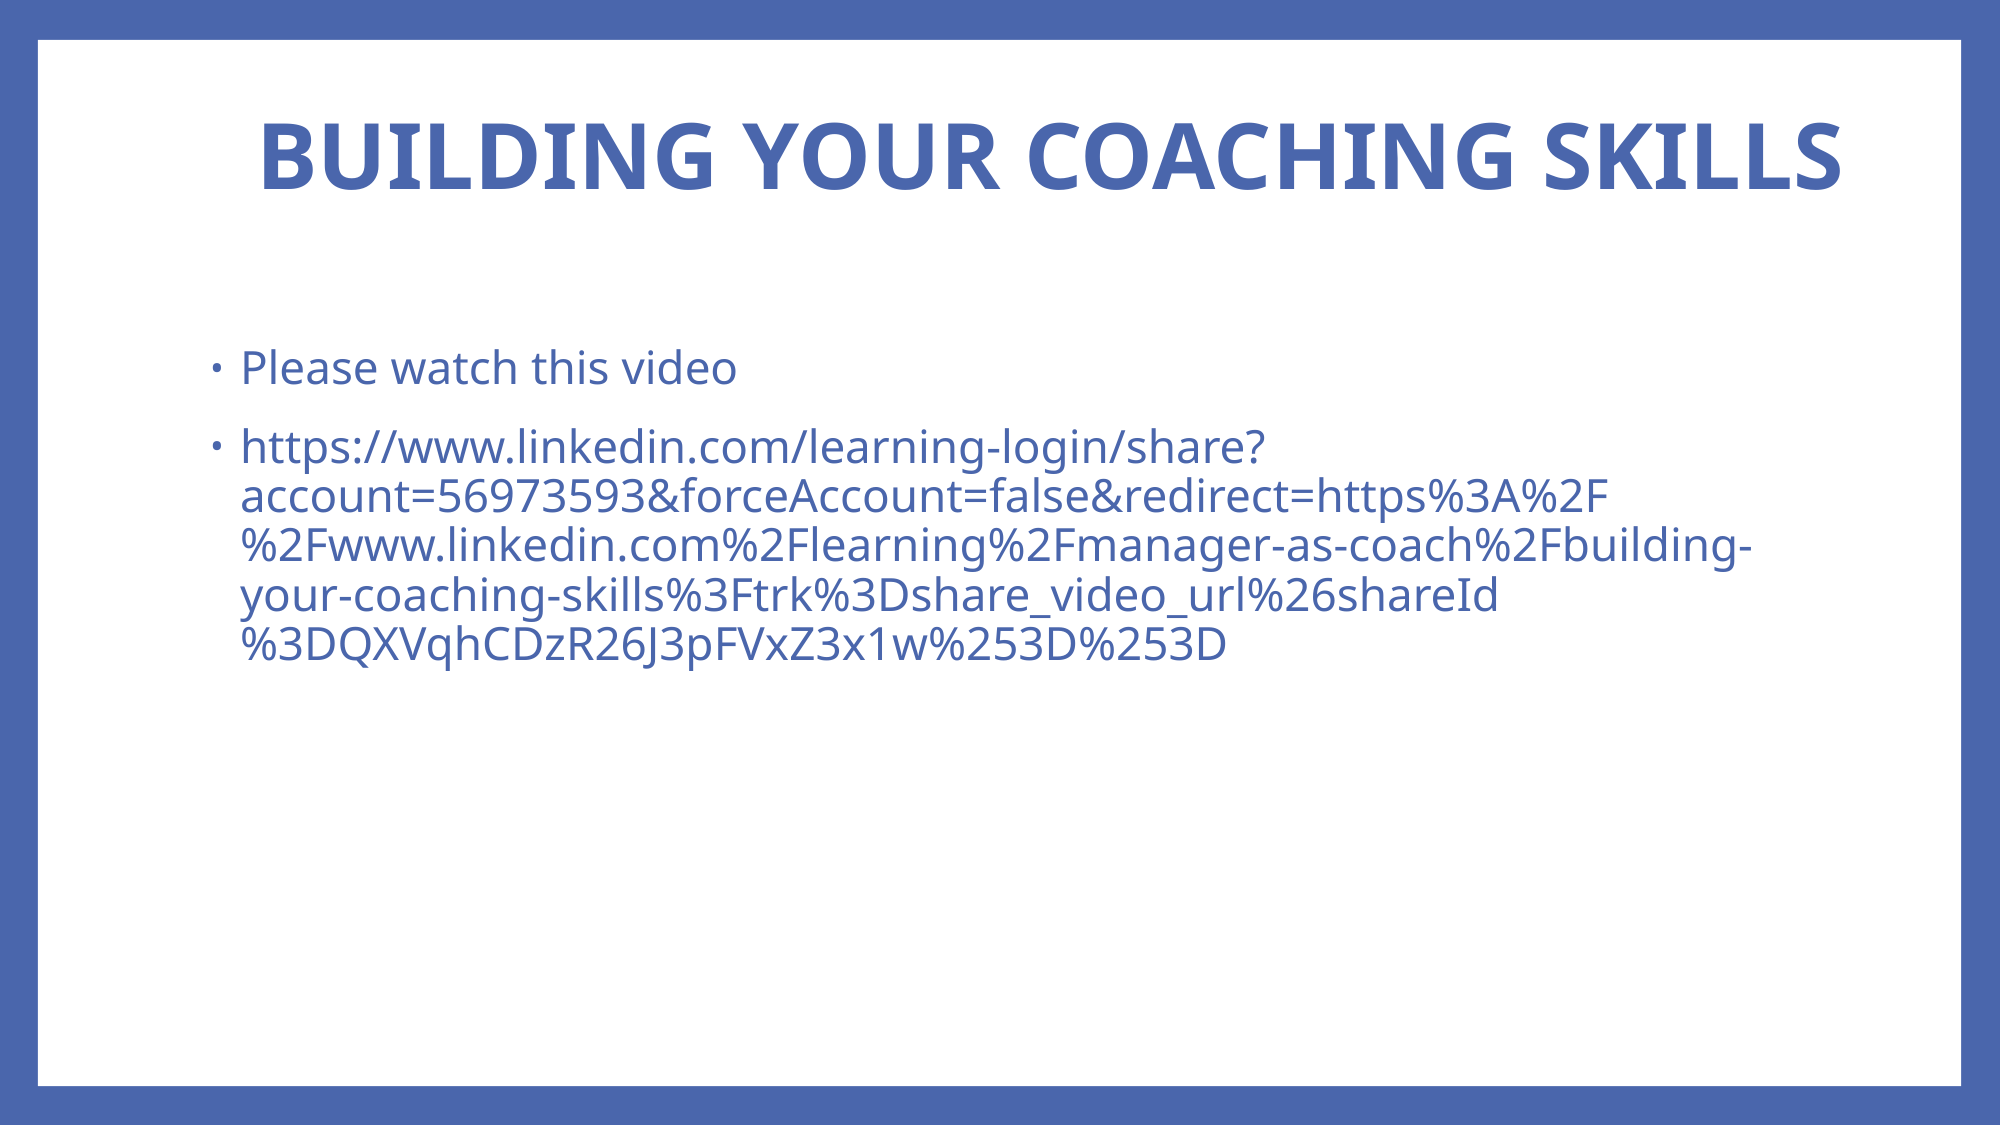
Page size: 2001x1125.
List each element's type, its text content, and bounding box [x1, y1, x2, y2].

title Building Your Coaching Skills [241, 48, 1862, 271]
list Please watch this video https://www.linkedin.com/learning-login/share?account=56973593&forceAccount=false&redirect=https%3A%2F%2Fwww.linkedin.com%2Flearning%2Fmanager-as-coach%2Fbuilding-your-coaching-skills%3Ftrk%3Dshare_video_url%26shareId%3DQXVqhCDzR26J3pFVxZ3x1w%253D%253D [187, 337, 1808, 1000]
